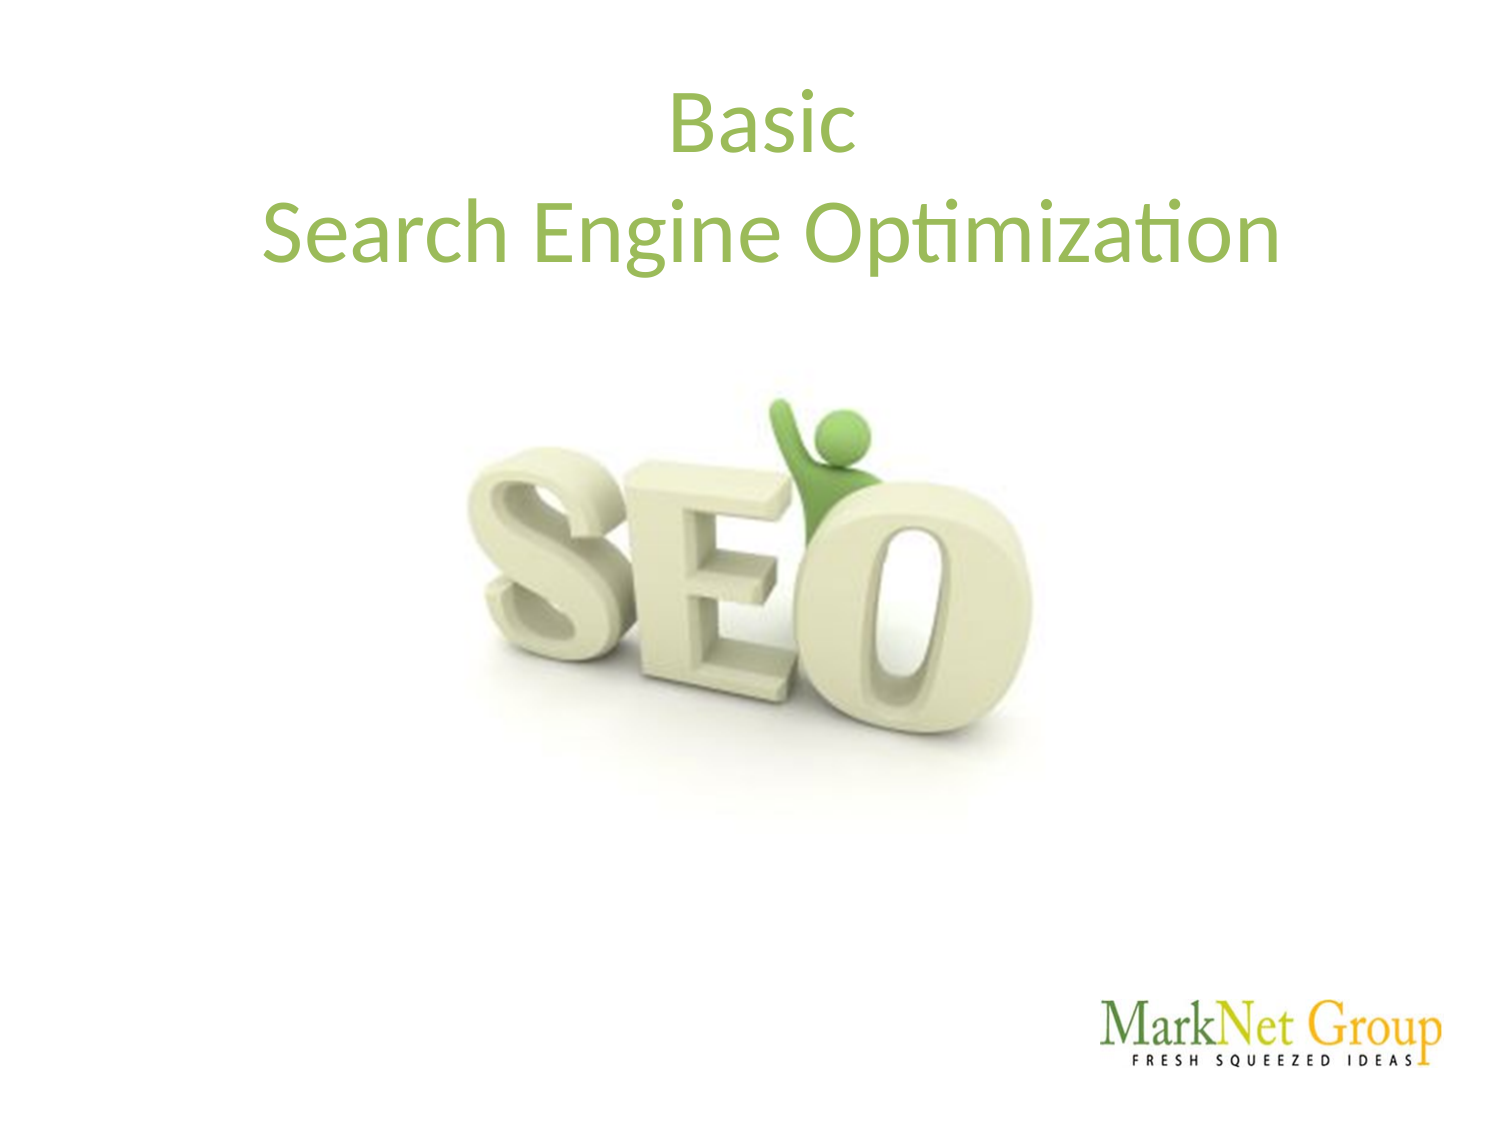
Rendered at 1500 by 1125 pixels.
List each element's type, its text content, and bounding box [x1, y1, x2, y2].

picture [1099, 999, 1445, 1069]
picture [387, 292, 1113, 834]
title Basic Search Engine Optimization [125, 50, 1400, 292]
